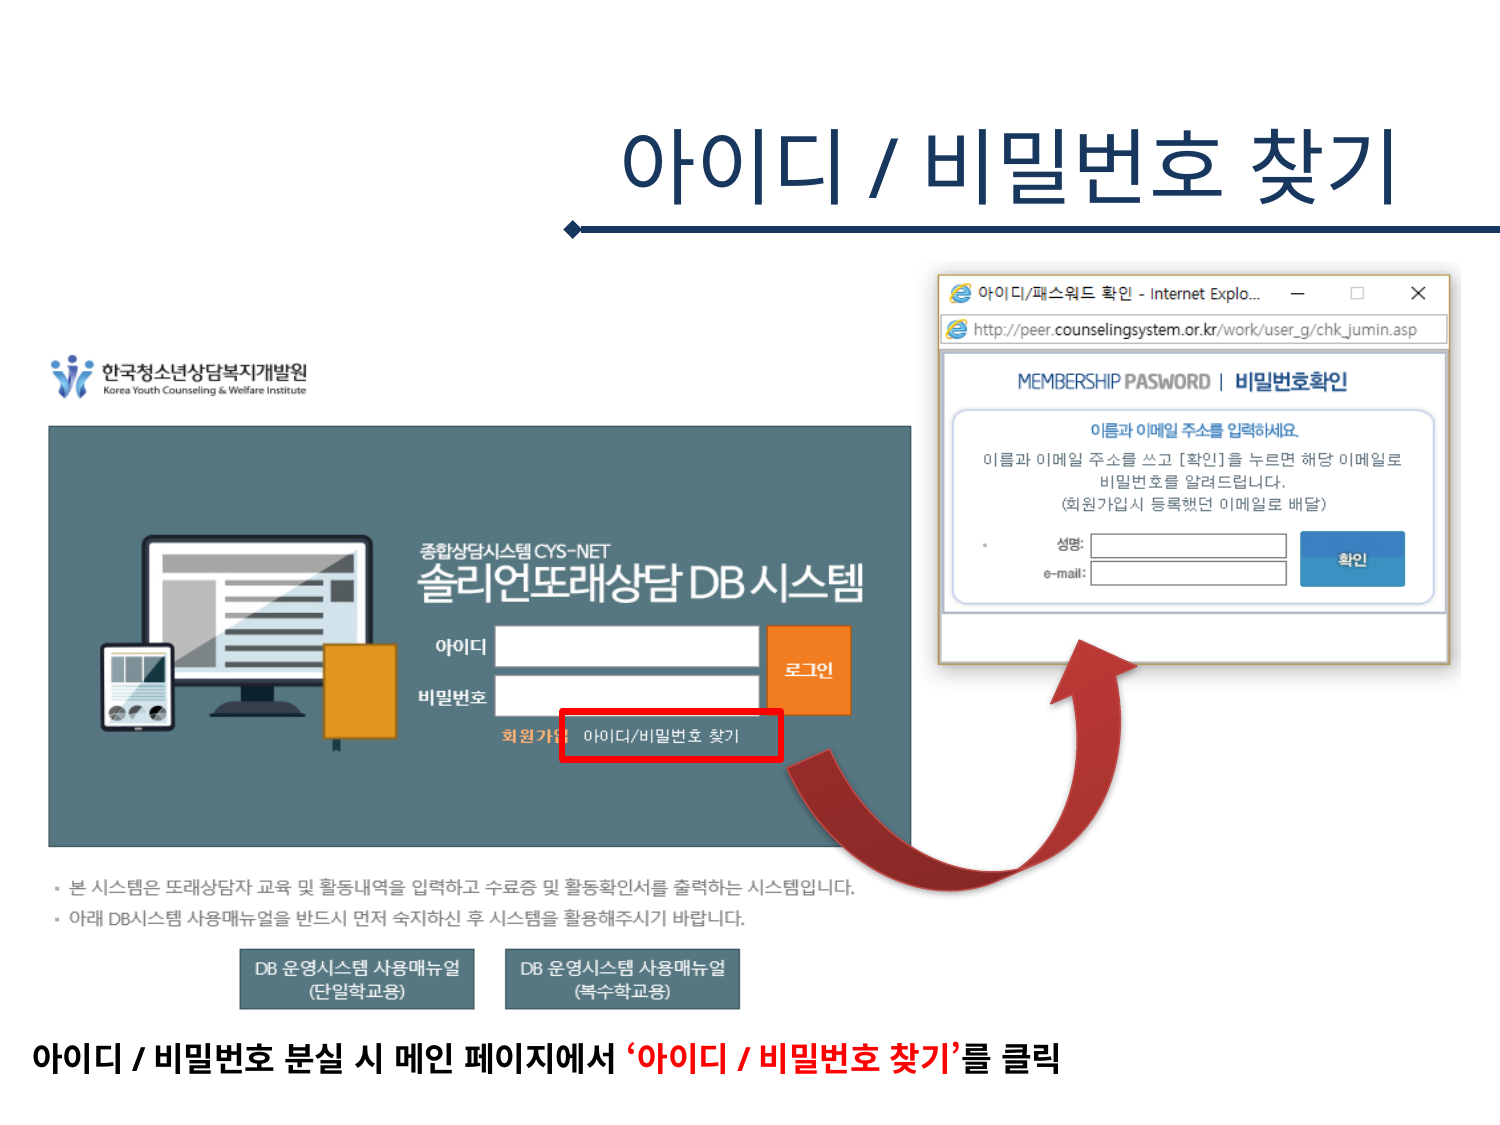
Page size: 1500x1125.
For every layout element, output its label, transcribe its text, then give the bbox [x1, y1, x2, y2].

text_box 아이디/비밀번호 분실 시 메인 페이지에서 ‘아이디/비밀번호 찾기’를 클릭 [17, 1030, 1342, 1086]
text_box 아이디/비밀번호 찾기 [584, 238, 1461, 242]
text_box 아이디/비밀번호 찾기 [584, 90, 1461, 226]
picture [30, 261, 1461, 1018]
